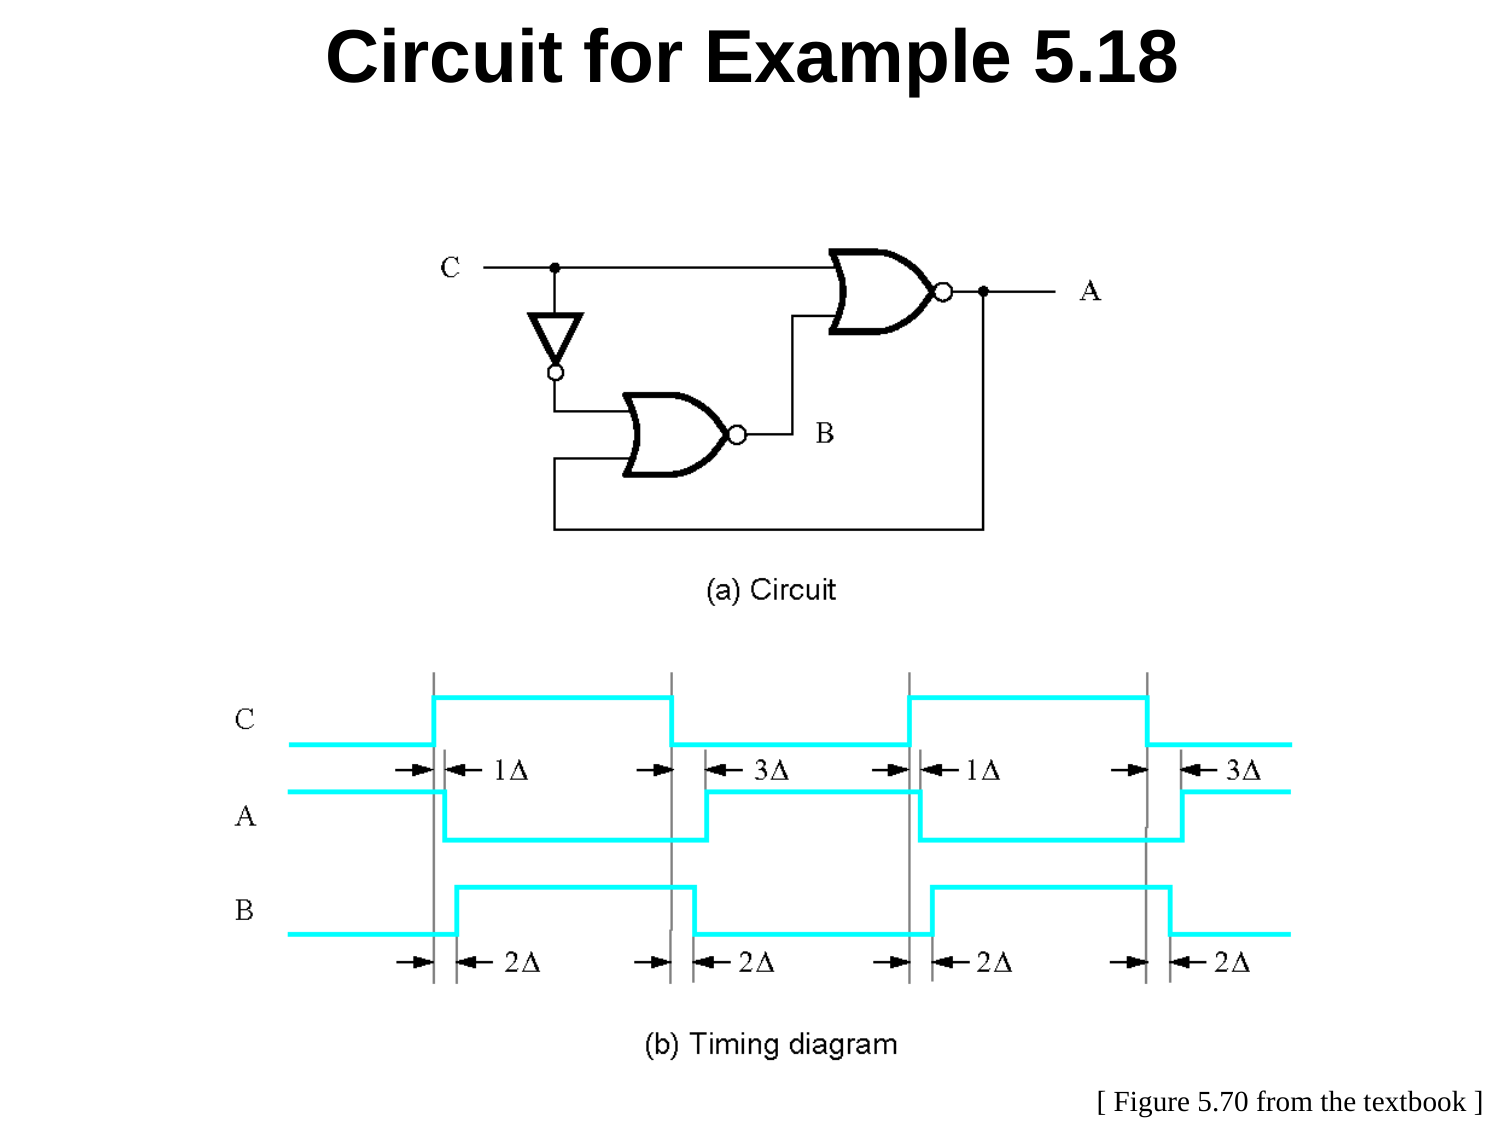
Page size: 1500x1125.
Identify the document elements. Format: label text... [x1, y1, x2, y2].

picture [143, 165, 1321, 1101]
text_box [ Figure 5.70 from the textbook ] [1081, 1074, 1500, 1125]
text_box Circuit for Example 5.18 [2, 0, 1500, 113]
